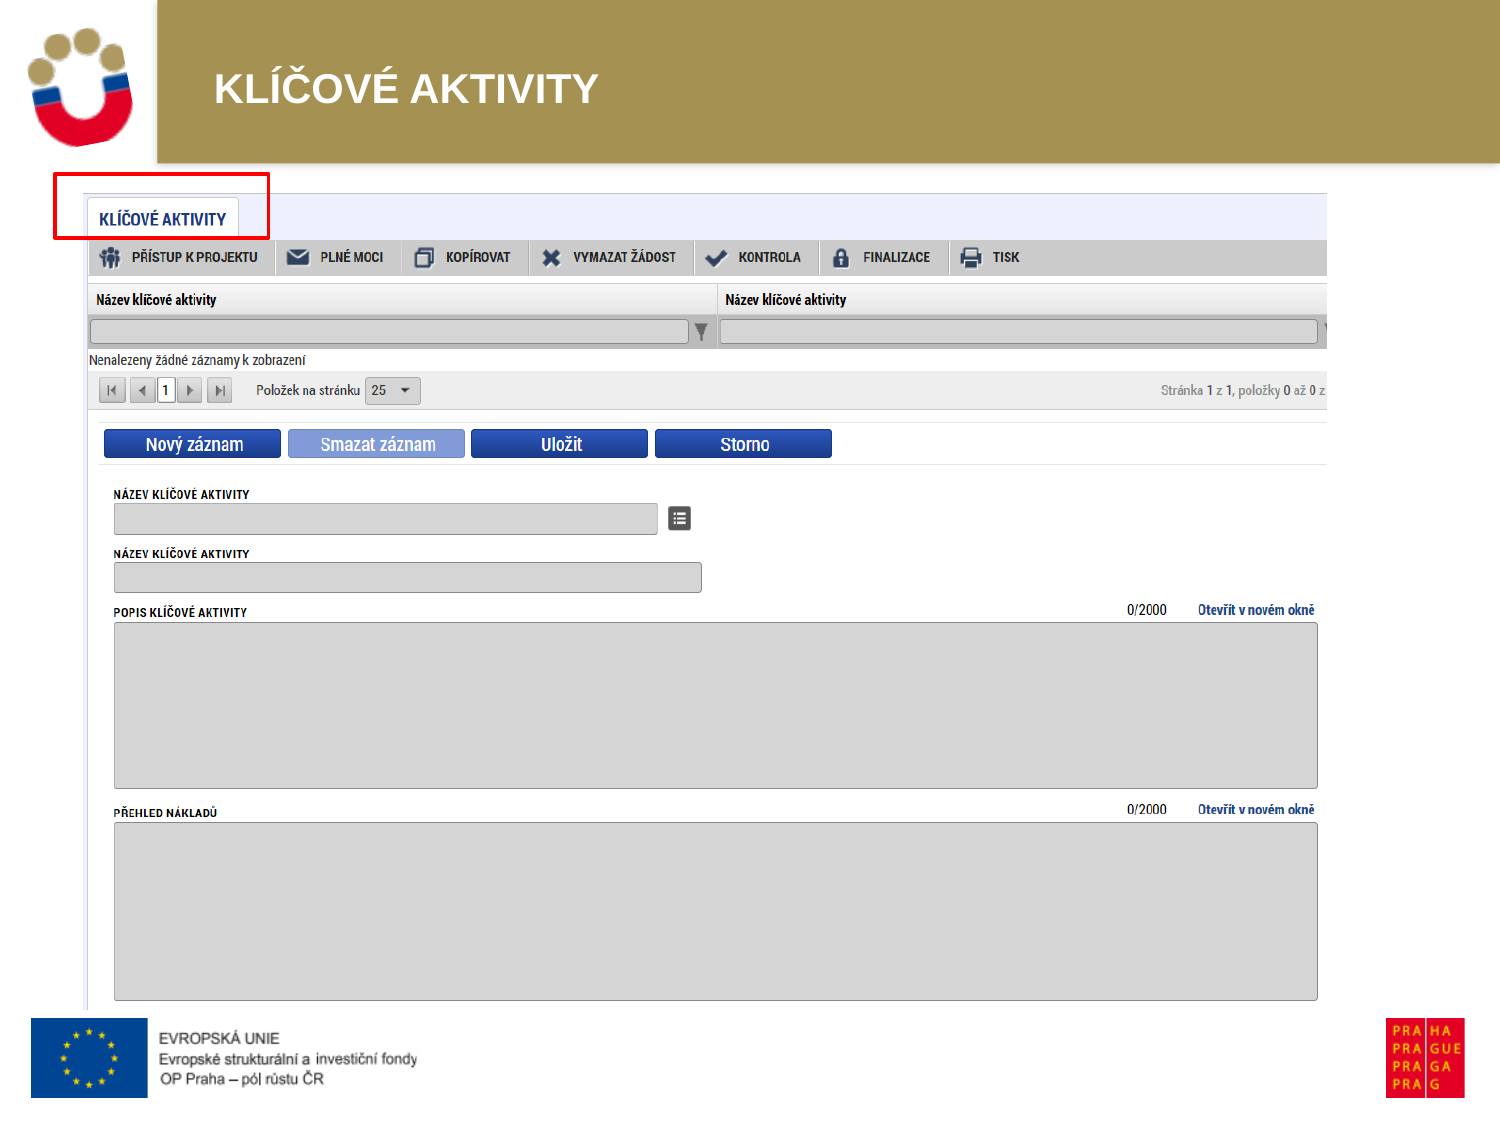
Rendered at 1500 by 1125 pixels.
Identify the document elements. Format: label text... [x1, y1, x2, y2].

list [83, 193, 1327, 1010]
text_box [53, 172, 271, 240]
title KLÍČOVÉ AKTIVITY [198, 60, 1425, 113]
